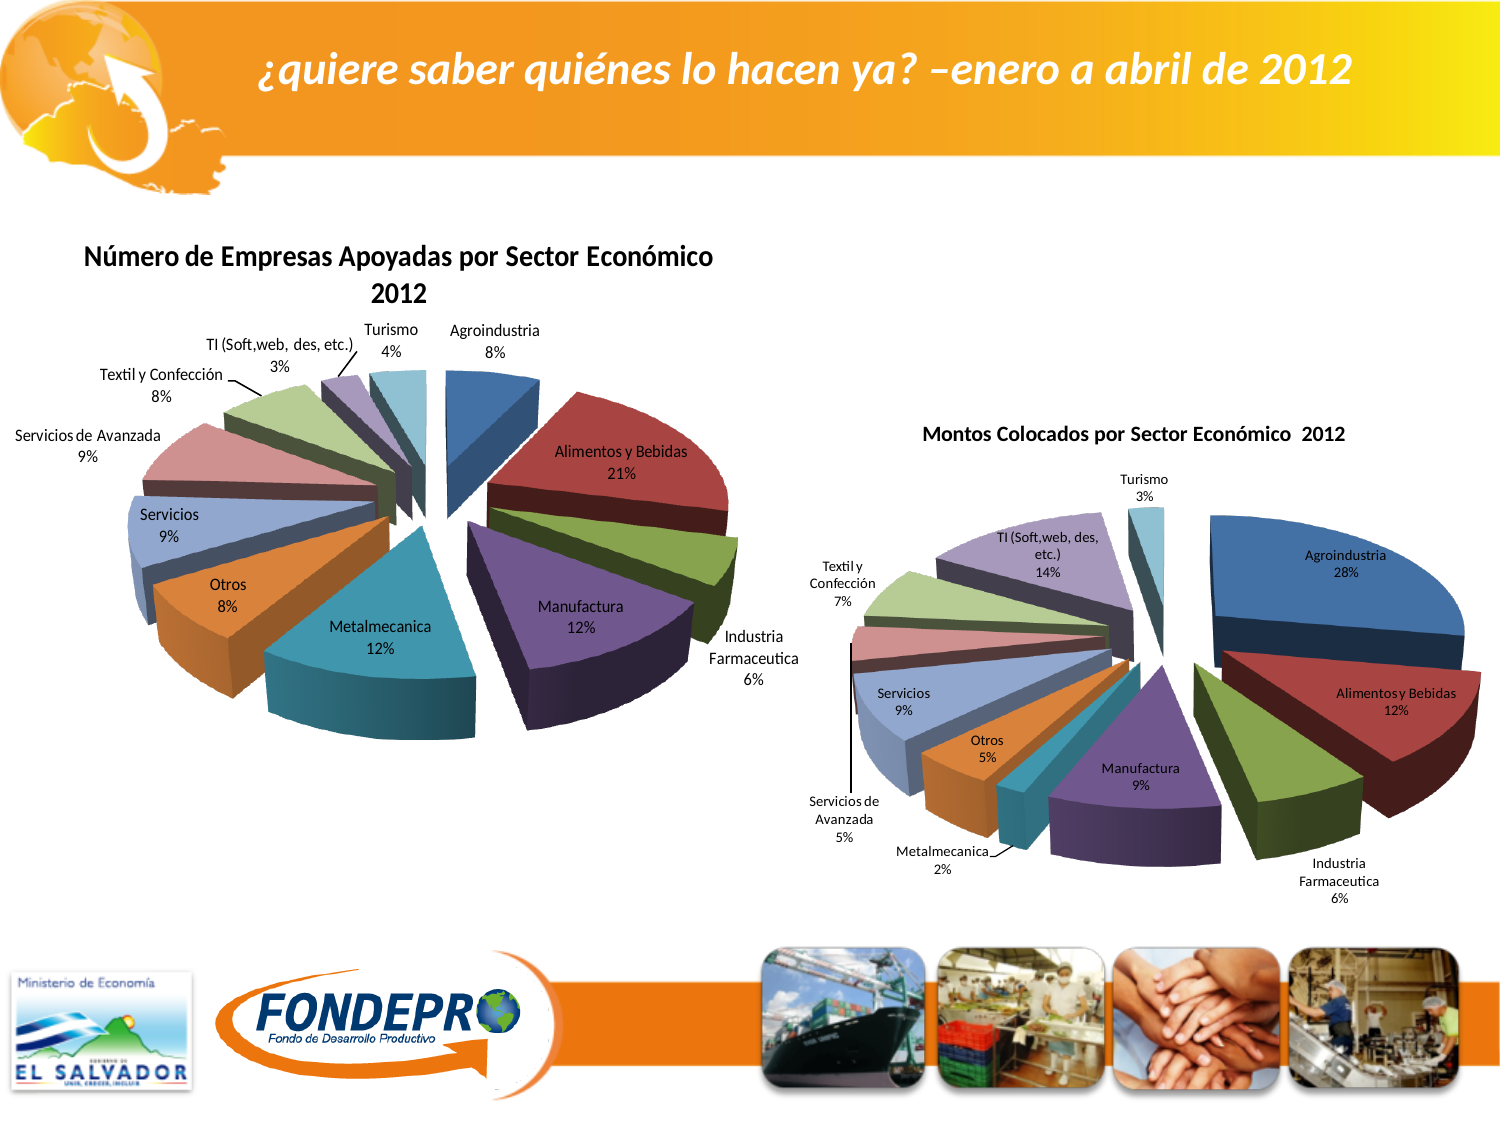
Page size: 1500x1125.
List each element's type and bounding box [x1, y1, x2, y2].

picture [752, 944, 1469, 1107]
picture [0, 0, 1500, 195]
picture [5, 239, 798, 740]
text_box [0, 950, 1097, 1102]
text_box [1292, 948, 1460, 1089]
text_box [1293, 950, 1500, 1102]
text_box [761, 948, 1098, 1089]
picture [808, 416, 1483, 913]
